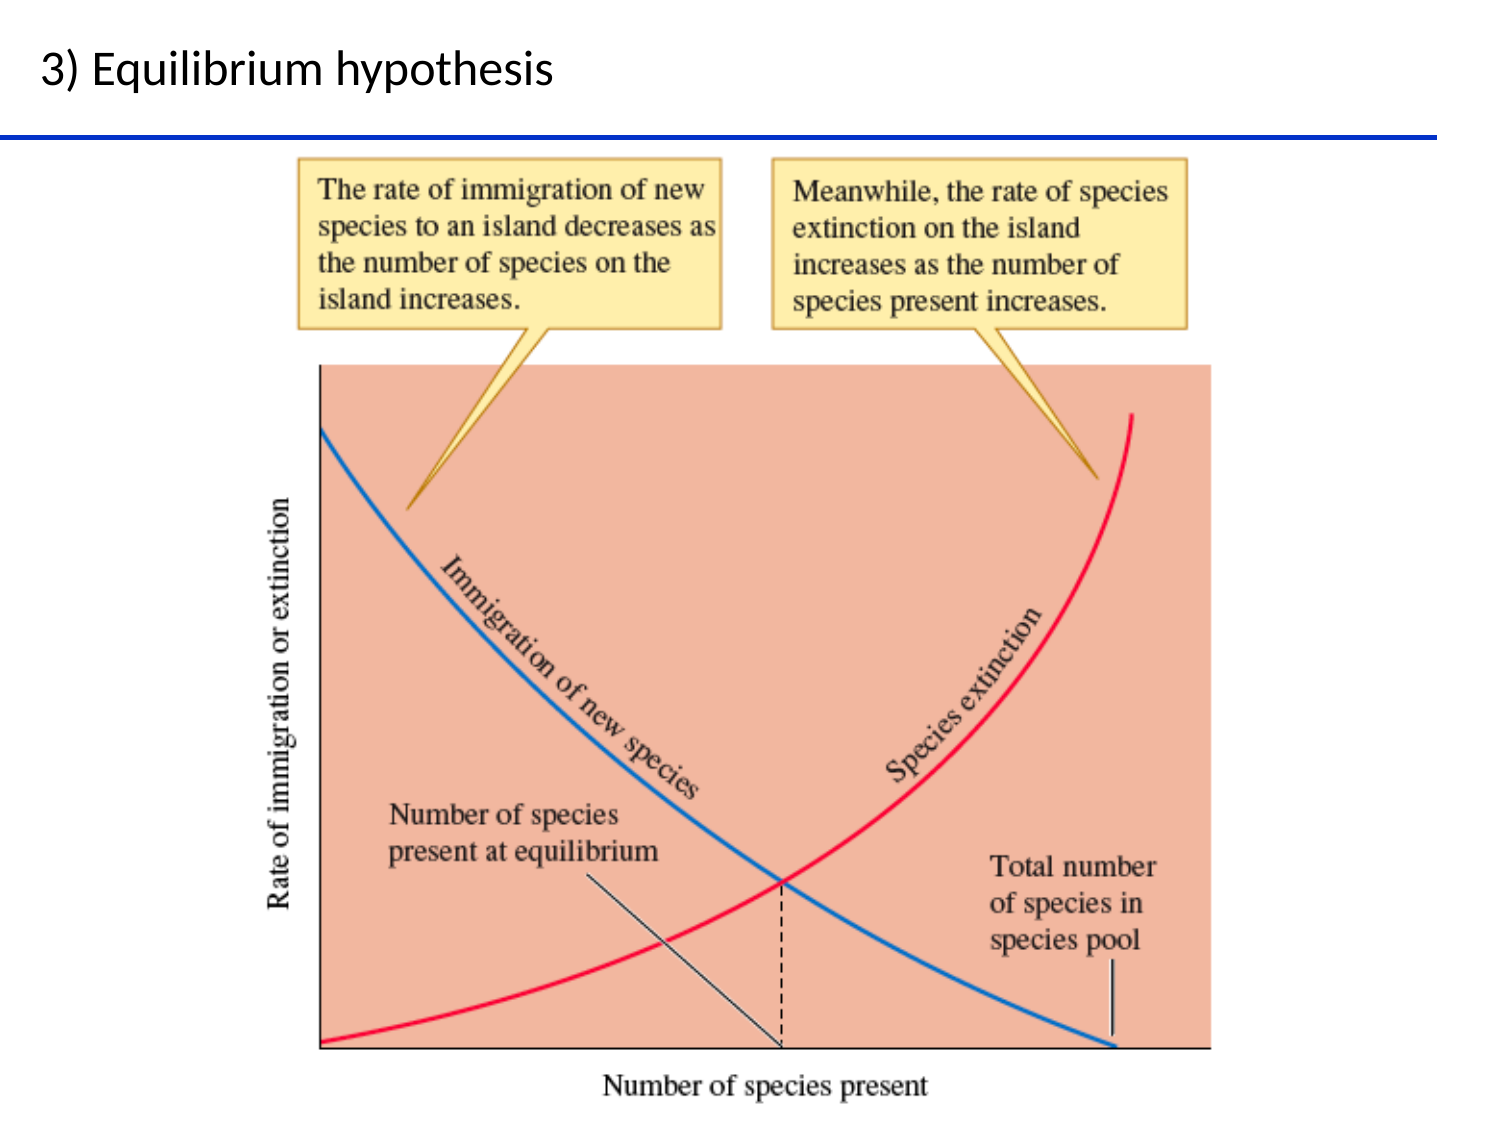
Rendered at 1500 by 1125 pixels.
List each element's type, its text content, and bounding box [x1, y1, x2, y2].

picture [212, 144, 1251, 1125]
text_box 3) Equilibrium hypothesis [24, 27, 1300, 103]
